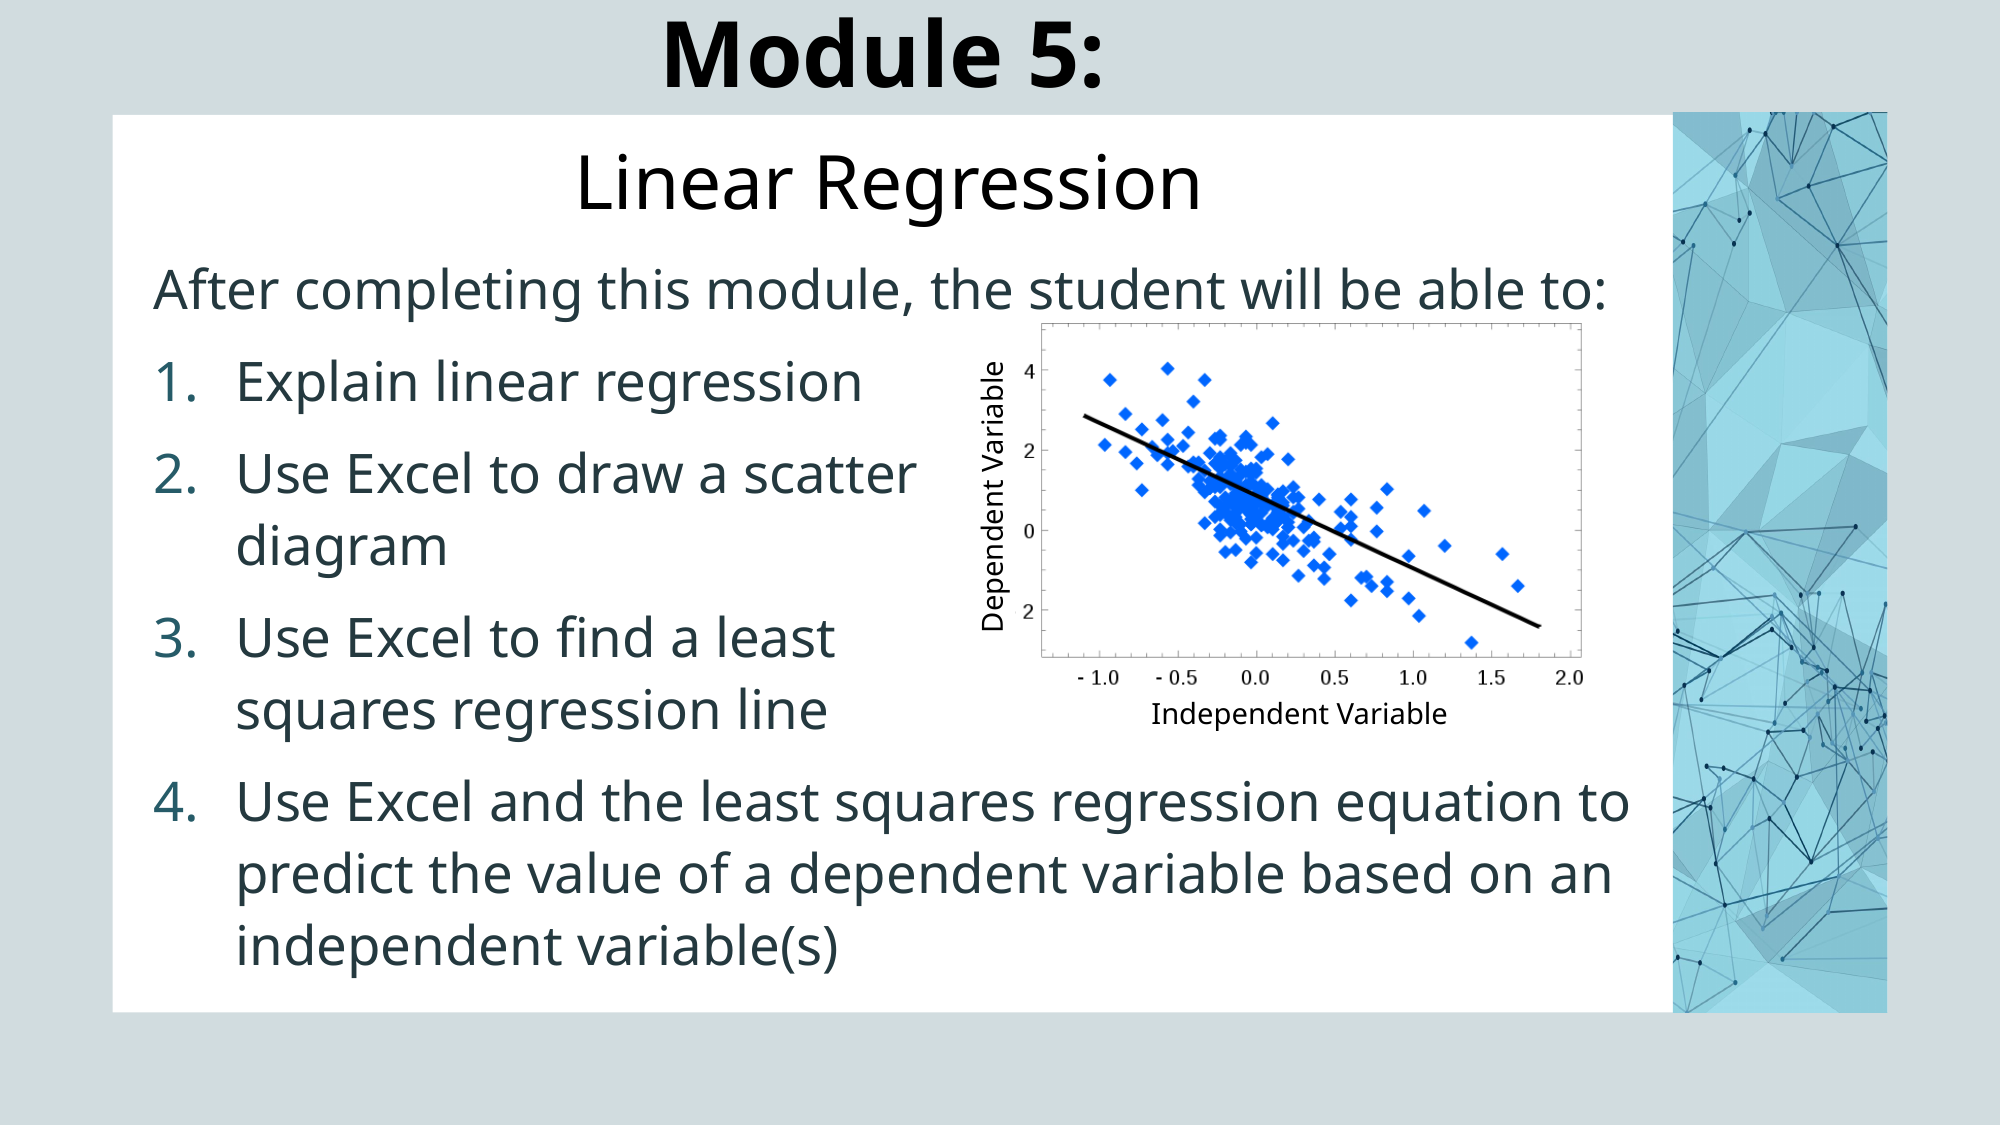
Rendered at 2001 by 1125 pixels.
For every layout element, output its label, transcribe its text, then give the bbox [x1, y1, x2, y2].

text_box [0, 0, 2000, 1125]
picture [1672, 112, 1888, 1013]
text_box [111, 114, 1672, 1013]
text_box Module 5: [112, 0, 1654, 114]
list After completing this module, the student will be able to: Explain linear regression Use Excel to draw a scatter diagram Use Excel to find a least squares regression line Use Excel and the least squares regression equation to predict the value of a dependent variable based on an independent variable(s) [125, 240, 1654, 996]
text_box Linear Regression [125, 126, 1654, 232]
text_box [966, 301, 1594, 739]
